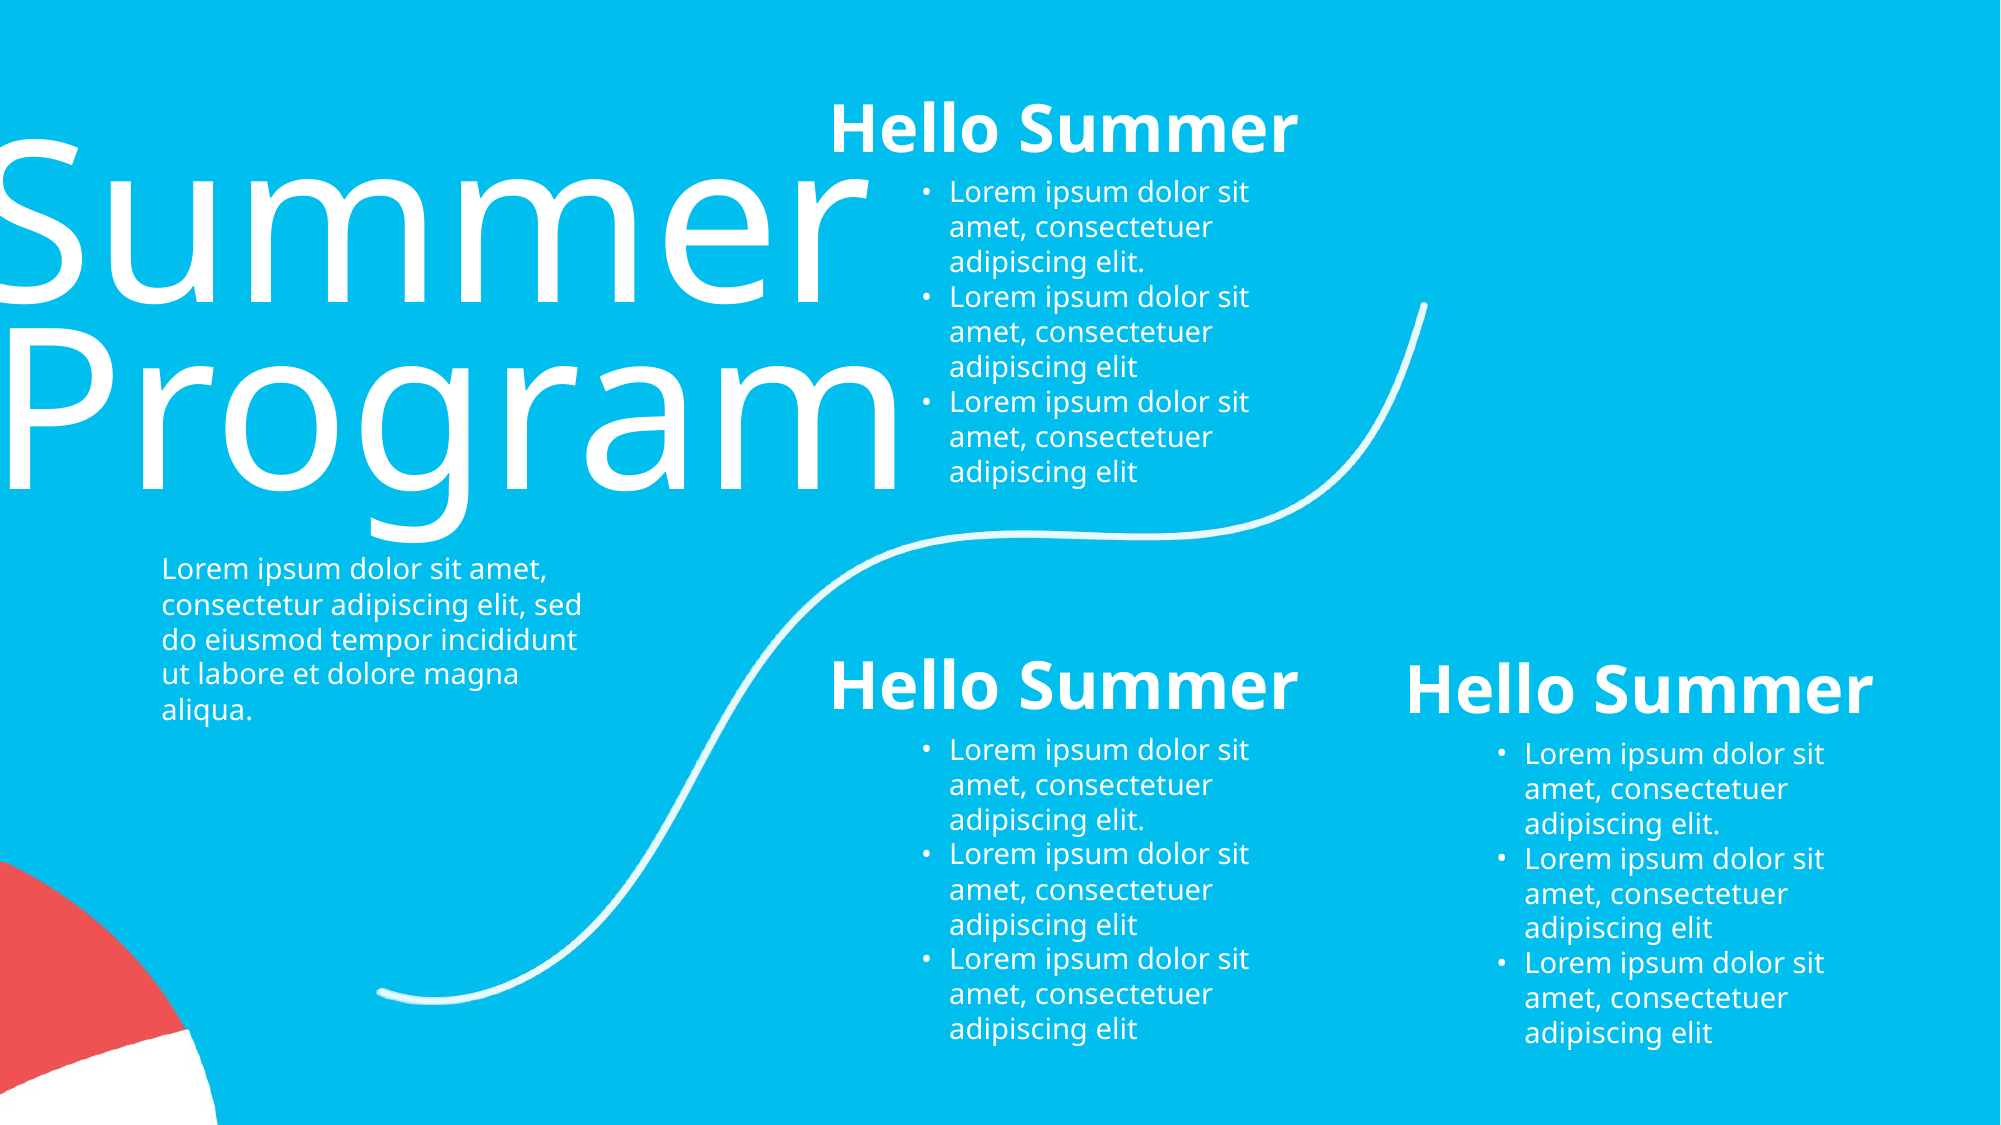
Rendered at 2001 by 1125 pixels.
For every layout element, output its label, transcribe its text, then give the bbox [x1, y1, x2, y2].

text_box Lorem ipsum dolor sit amet, consectetuer adipiscing elit. Lorem ipsum dolor sit amet, consectetuer adipiscing elit Lorem ipsum dolor sit amet, consectetuer adipiscing elit [1481, 727, 1923, 1058]
text_box Lorem ipsum dolor sit amet, consectetuer adipiscing elit. Lorem ipsum dolor sit amet, consectetuer adipiscing elit Lorem ipsum dolor sit amet, consectetuer adipiscing elit [906, 166, 1347, 496]
text_box [378, 496, 1320, 1004]
text_box Hello Summer [1389, 639, 1890, 735]
text_box [1347, 302, 1428, 472]
text_box Lorem ipsum dolor sit amet, consectetuer adipiscing elit. Lorem ipsum dolor sit amet, consectetuer adipiscing elit Lorem ipsum dolor sit amet, consectetuer adipiscing elit [906, 723, 1347, 1053]
picture [377, 990, 391, 999]
text_box Hello Summer [814, 78, 1315, 173]
text_box Lorem ipsum dolor sit amet, consectetur adipiscing elit, sed do eiusmod tempor incididunt ut labore et dolore magna aliqua. [146, 543, 611, 734]
text_box Summer [0, 70, 889, 257]
picture [0, 863, 217, 1125]
text_box Hello Summer [814, 635, 1315, 731]
text_box Program [0, 257, 928, 543]
